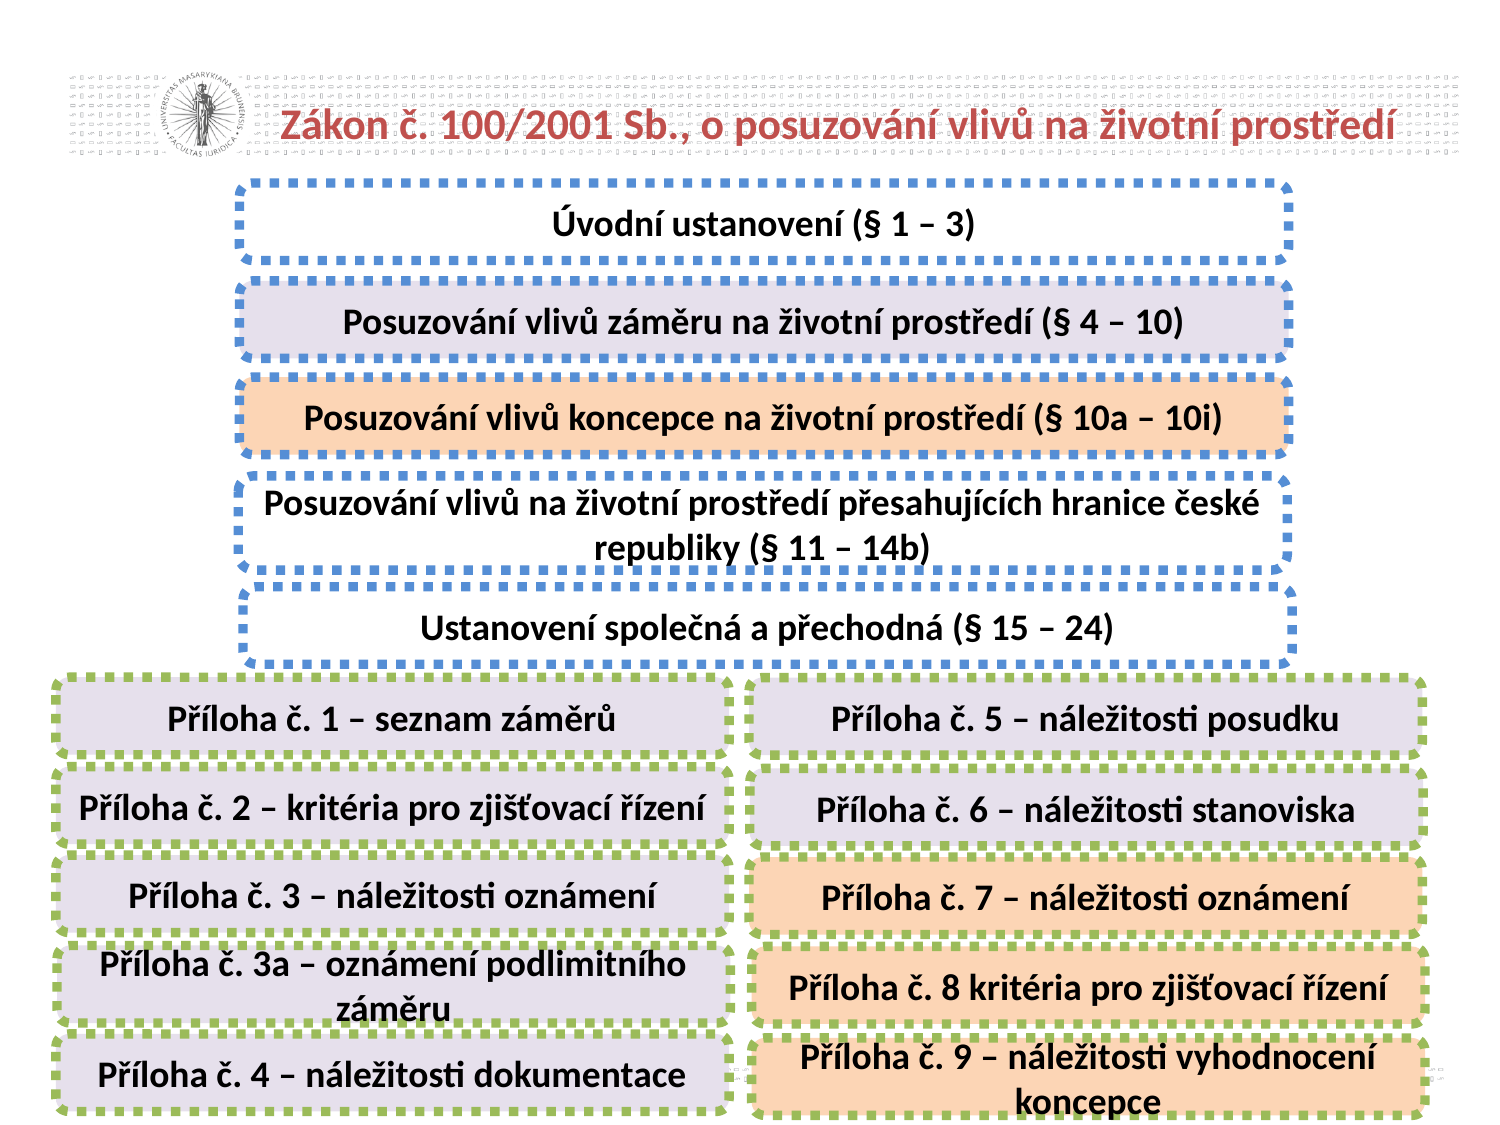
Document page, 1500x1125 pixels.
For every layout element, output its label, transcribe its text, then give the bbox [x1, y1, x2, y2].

text_box Posuzování vlivů koncepce na životní prostředí (§ 10a – 10i) [237, 374, 1291, 457]
text_box Příloha č. 7 – náležitosti oznámení [746, 854, 1425, 937]
picture [0, 42, 1500, 200]
text_box Ustanovení společná a přechodná (§ 15 – 24) [240, 584, 1295, 667]
text_box Příloha č. 2 – kritéria pro zjišťovací řízení [53, 764, 732, 847]
text_box Příloha č. 6 – náležitosti stanoviska [747, 766, 1426, 849]
text_box Posuzování vlivů na životní prostředí přesahujících hranice české republiky (§ 11 – 14b) [236, 473, 1290, 573]
text_box Příloha č. 3a – oznámení podlimitního záměru [54, 943, 733, 1026]
text_box Příloha č. 3 – náležitosti oznámení [53, 852, 732, 935]
text_box Příloha č. 4 – náležitosti dokumentace [56, 1031, 726, 1038]
text_box Příloha č. 1 – seznam záměrů [53, 675, 732, 757]
picture [13, 1039, 1500, 1116]
text_box Posuzování vlivů záměru na životní prostředí (§ 4 – 10) [237, 278, 1291, 361]
text_box Úvodní ustanovení (§ 1 – 3) [237, 208, 1291, 263]
text_box Příloha č. 5 – náležitosti posudku [746, 675, 1425, 758]
text_box Příloha č. 8 kritéria pro zjišťovací řízení [749, 944, 1428, 1027]
